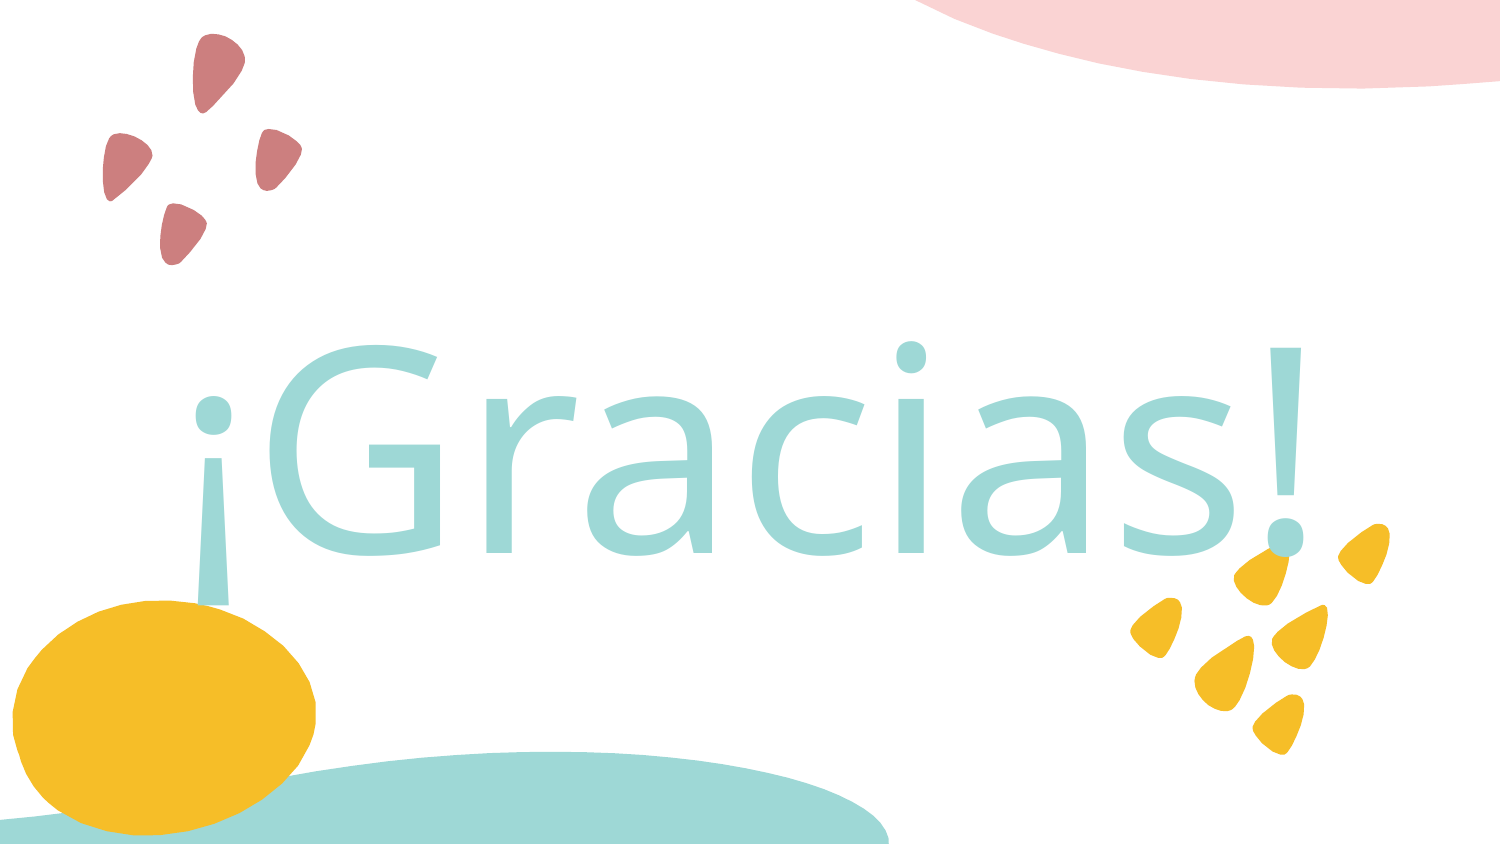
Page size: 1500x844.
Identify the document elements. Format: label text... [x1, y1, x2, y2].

text_box ¡Gracias! [148, 258, 1352, 619]
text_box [1124, 512, 1405, 760]
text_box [86, 27, 307, 273]
